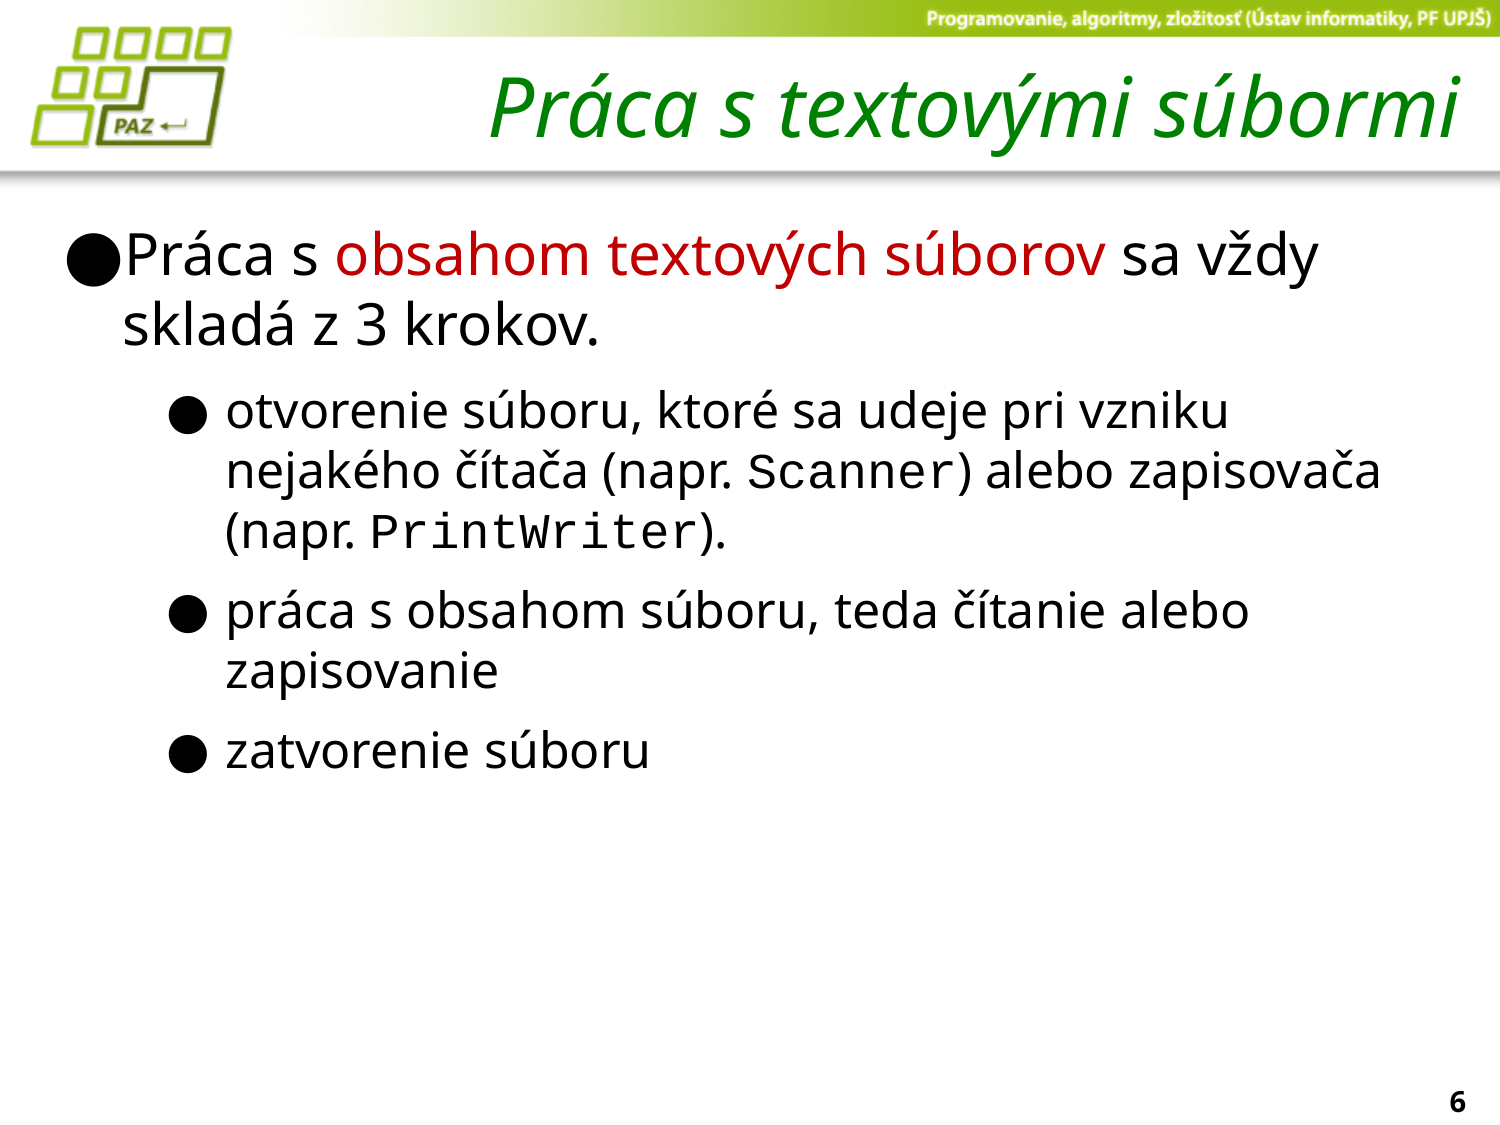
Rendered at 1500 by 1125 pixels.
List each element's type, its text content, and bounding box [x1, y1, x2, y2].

title Práca s textovými súbormi [343, 46, 1477, 251]
picture [0, 0, 1500, 1125]
list Práca s obsahom textových súborov sa vždy skladá z 3 krokov. otvorenie súboru, ktoré sa udeje pri vzniku nejakého čítača (napr. Scanner) alebo zapisovača (napr. PrintWriter). práca s obsahom súboru, teda čítanie alebo zapisovanie zatvorenie súboru [48, 209, 1456, 1080]
